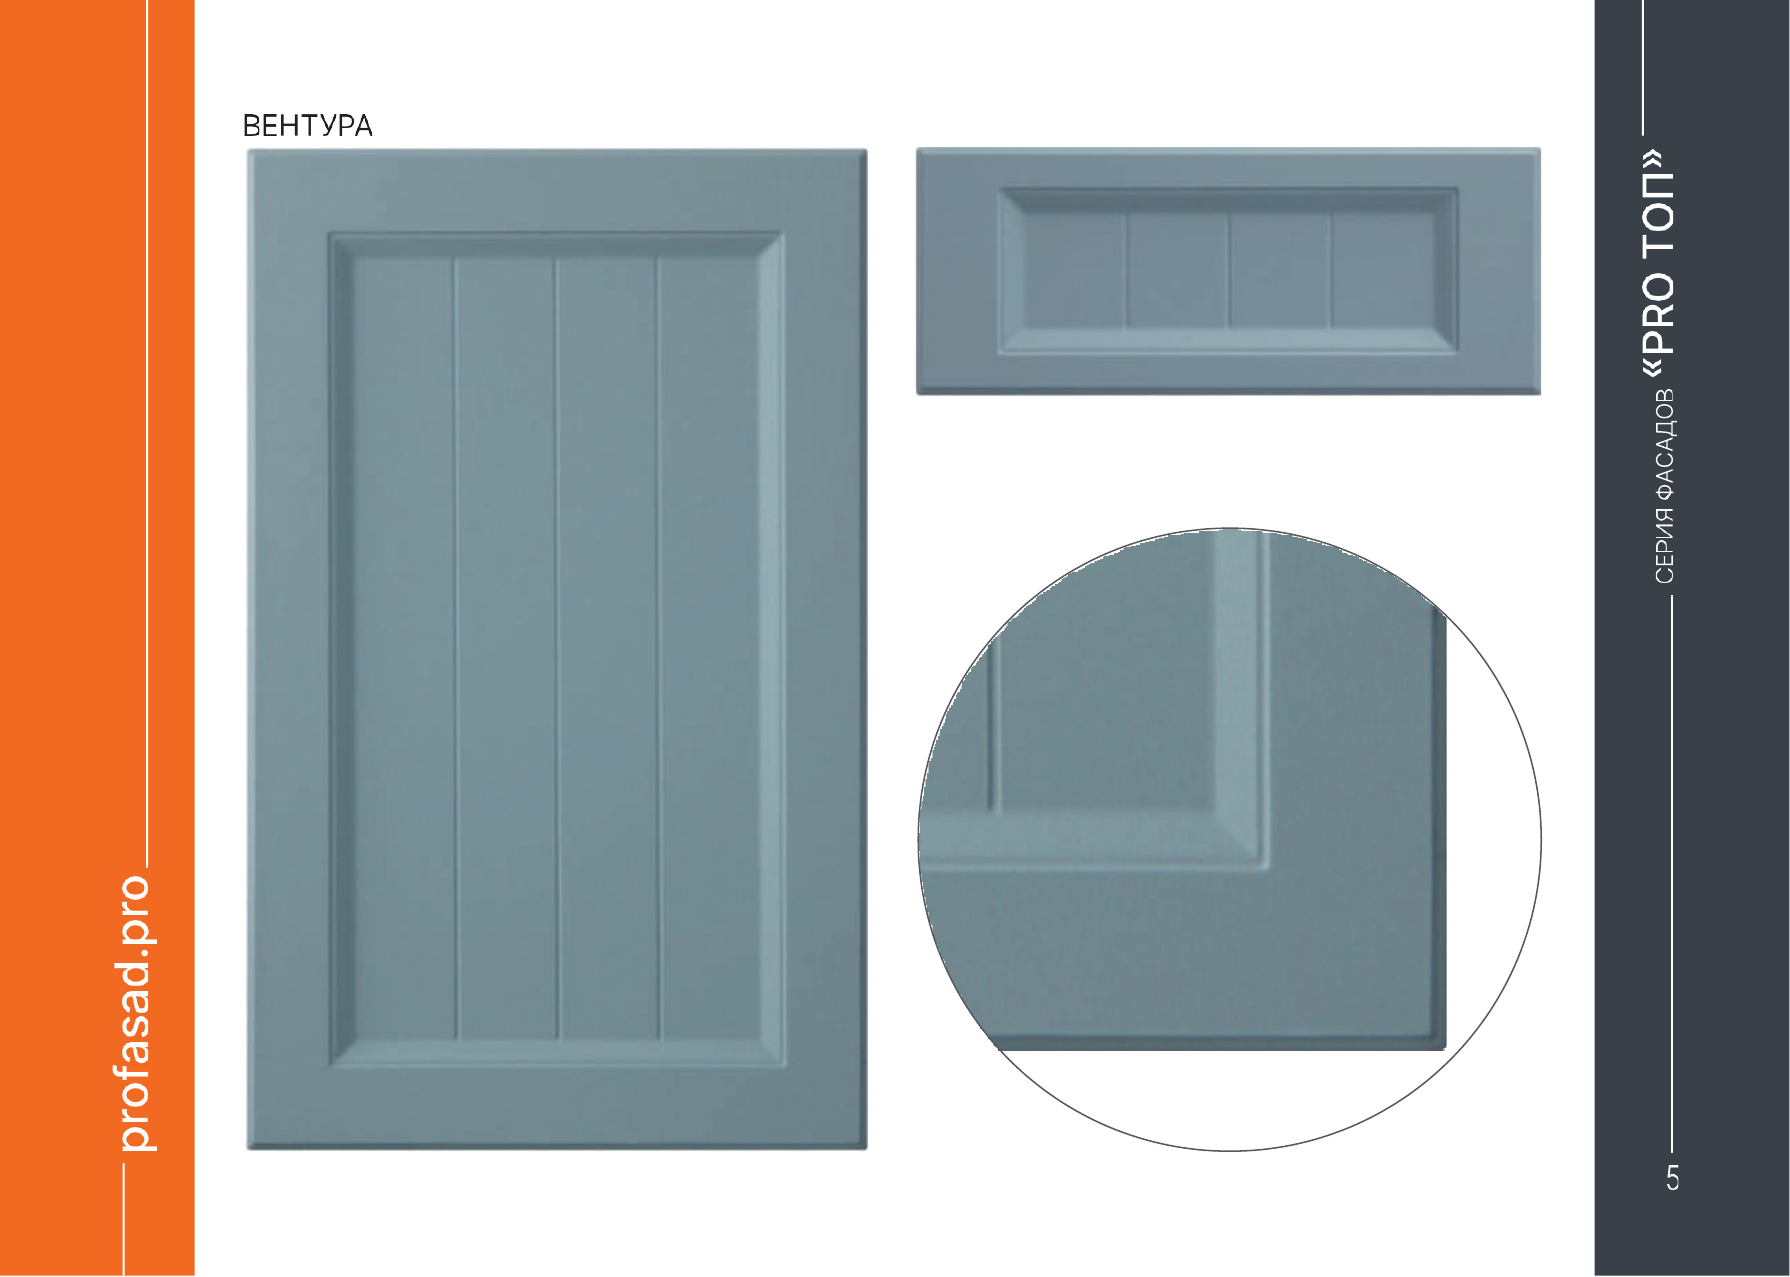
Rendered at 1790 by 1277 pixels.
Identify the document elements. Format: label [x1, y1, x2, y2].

text_box [1641, 173, 1674, 259]
text_box [1655, 509, 1674, 583]
text_box [915, 147, 1542, 397]
text_box [0, 0, 195, 1276]
text_box [244, 114, 373, 137]
text_box [245, 147, 868, 1152]
text_box [917, 527, 1543, 1153]
text_box [1667, 1165, 1679, 1190]
text_box [1641, 273, 1674, 353]
text_box [1655, 388, 1678, 500]
text_box [1594, 0, 1790, 1276]
text_box [1643, 149, 1662, 168]
text_box [1643, 361, 1662, 378]
